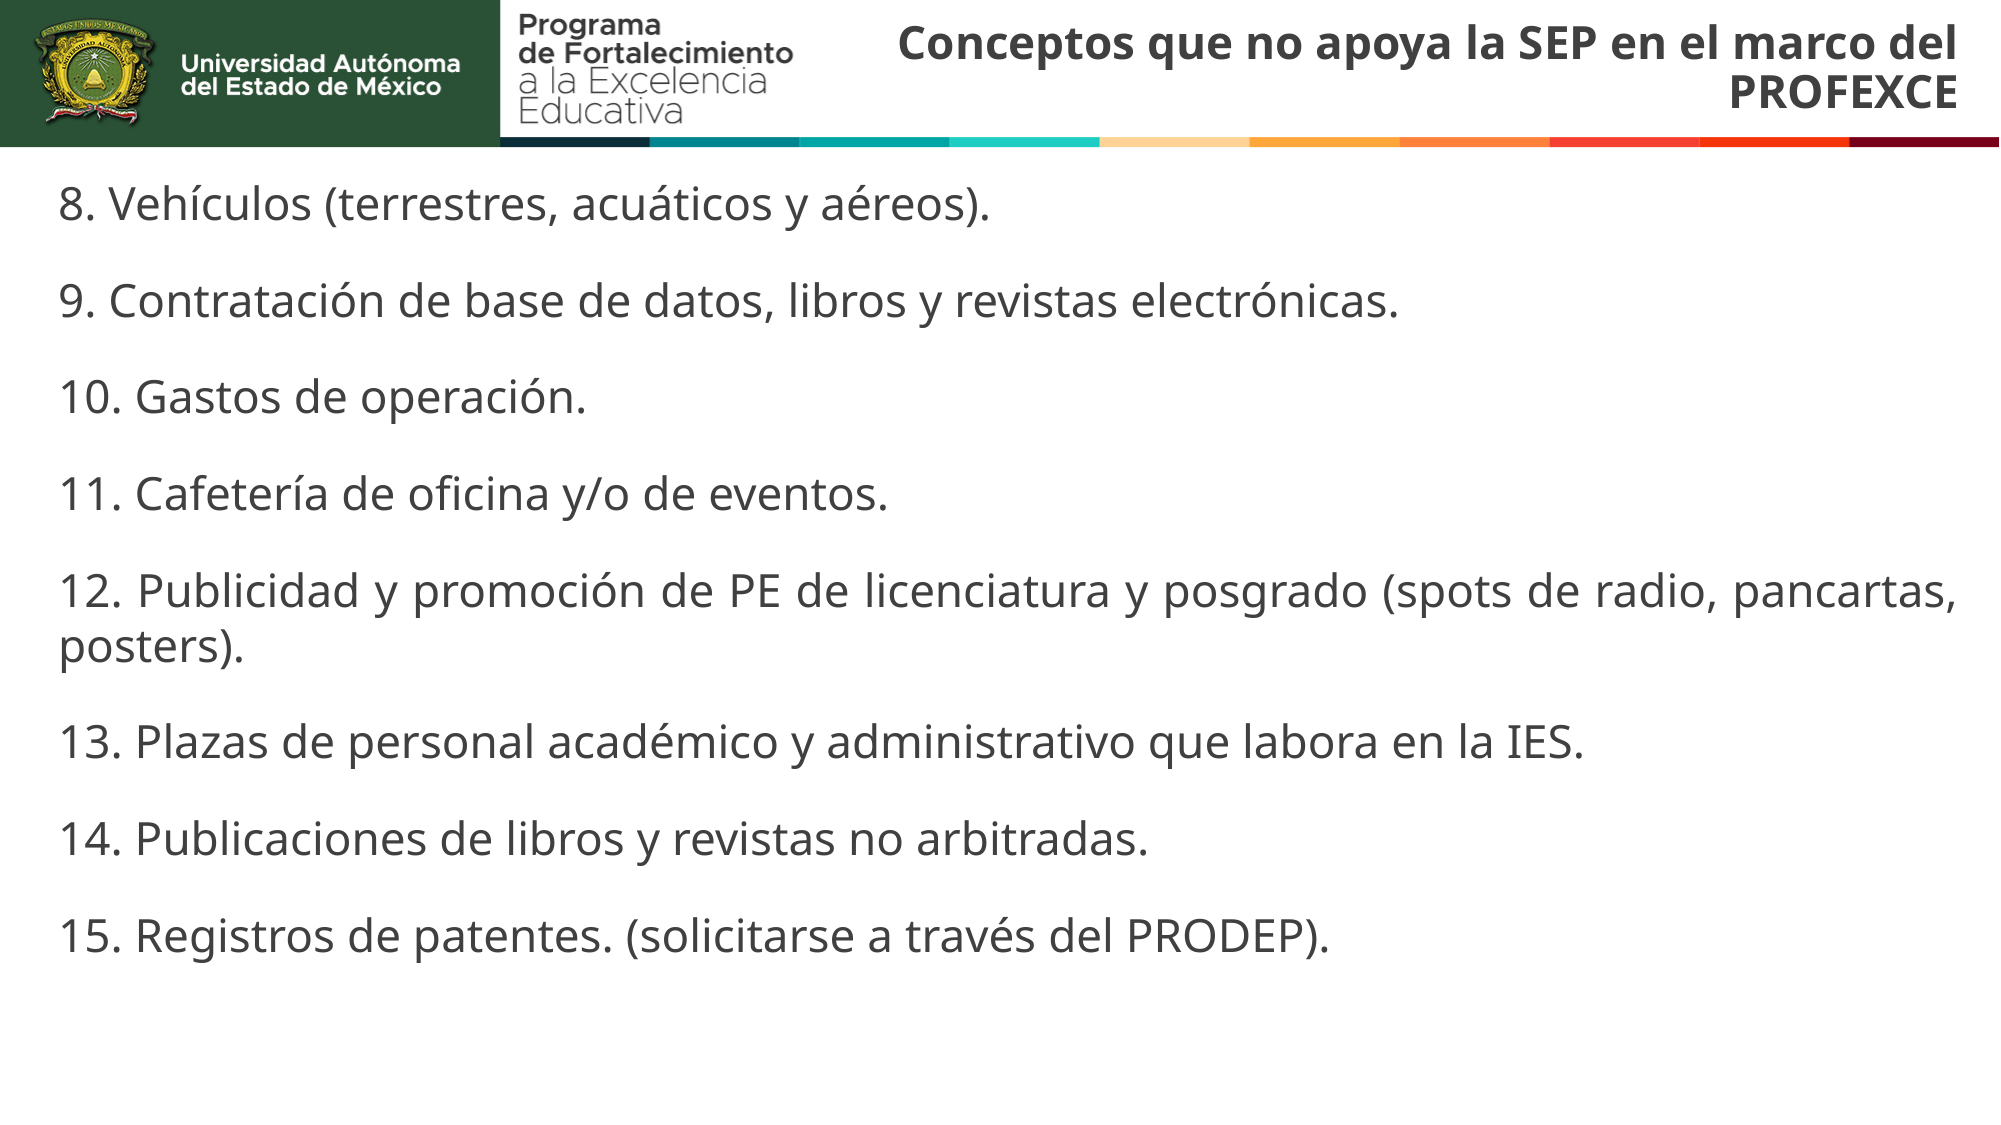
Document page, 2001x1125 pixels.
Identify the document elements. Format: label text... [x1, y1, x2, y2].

picture [0, 0, 2001, 1125]
text_box 8. Vehículos (terrestres, acuáticos y aéreos). 9. Contratación de base de datos, libros y revistas electrónicas. 10. Gastos de operación. 11. Cafetería de oficina y/o de eventos. 12. Publicidad y promoción de PE de licenciatura y posgrado (spots de radio, pancartas, posters). 13. Plazas de personal académico y administrativo que labora en la IES. 14. Publicaciones de libros y revistas no arbitradas. 15. Registros de patentes. (solicitarse a través del PRODEP). [43, 167, 1975, 969]
text_box Conceptos que no apoya la SEP en el marco del PROFEXCE [792, 0, 1975, 139]
